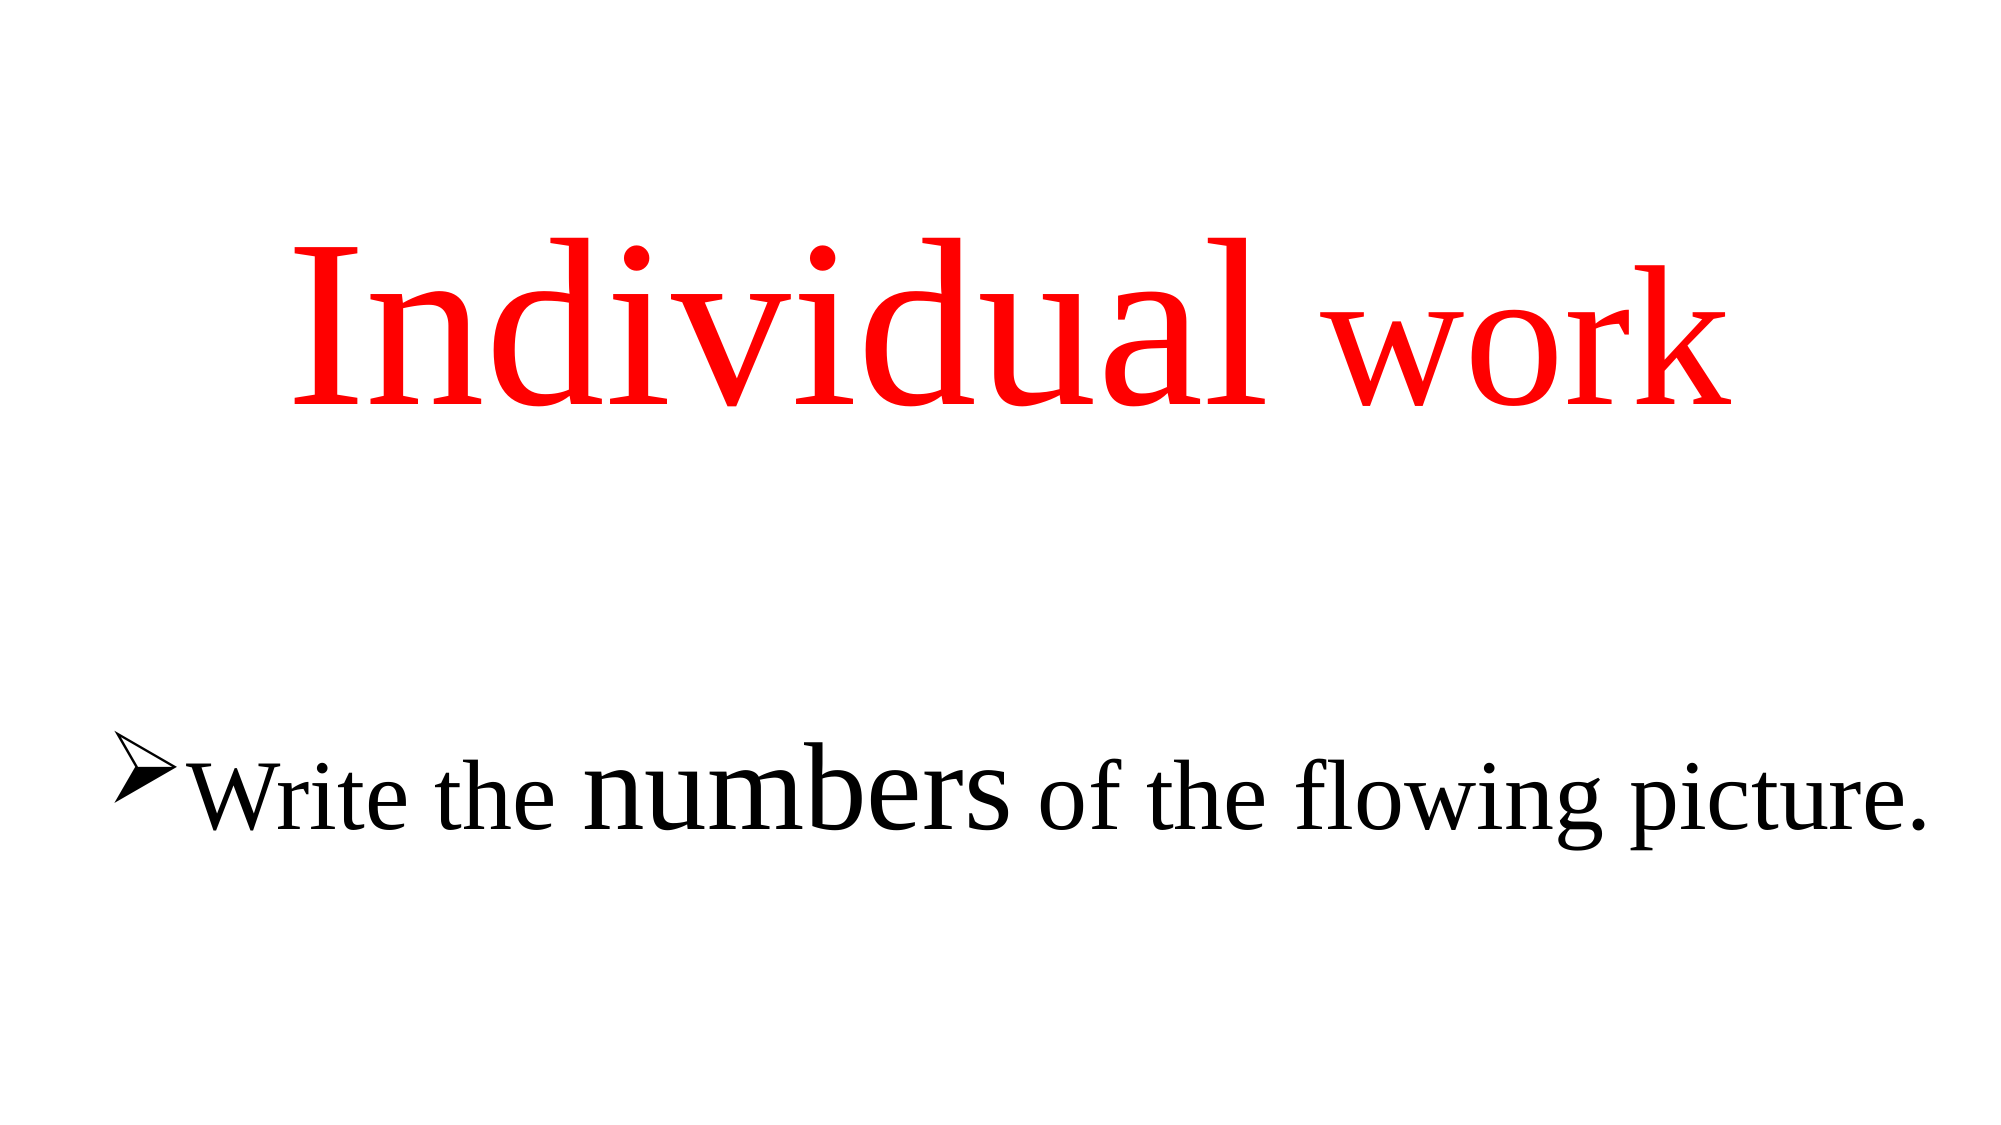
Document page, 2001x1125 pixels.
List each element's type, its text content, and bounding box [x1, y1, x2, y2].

text_box Write the numbers of the flowing picture. [91, 697, 2000, 862]
text_box Individual work [16, 53, 2000, 565]
